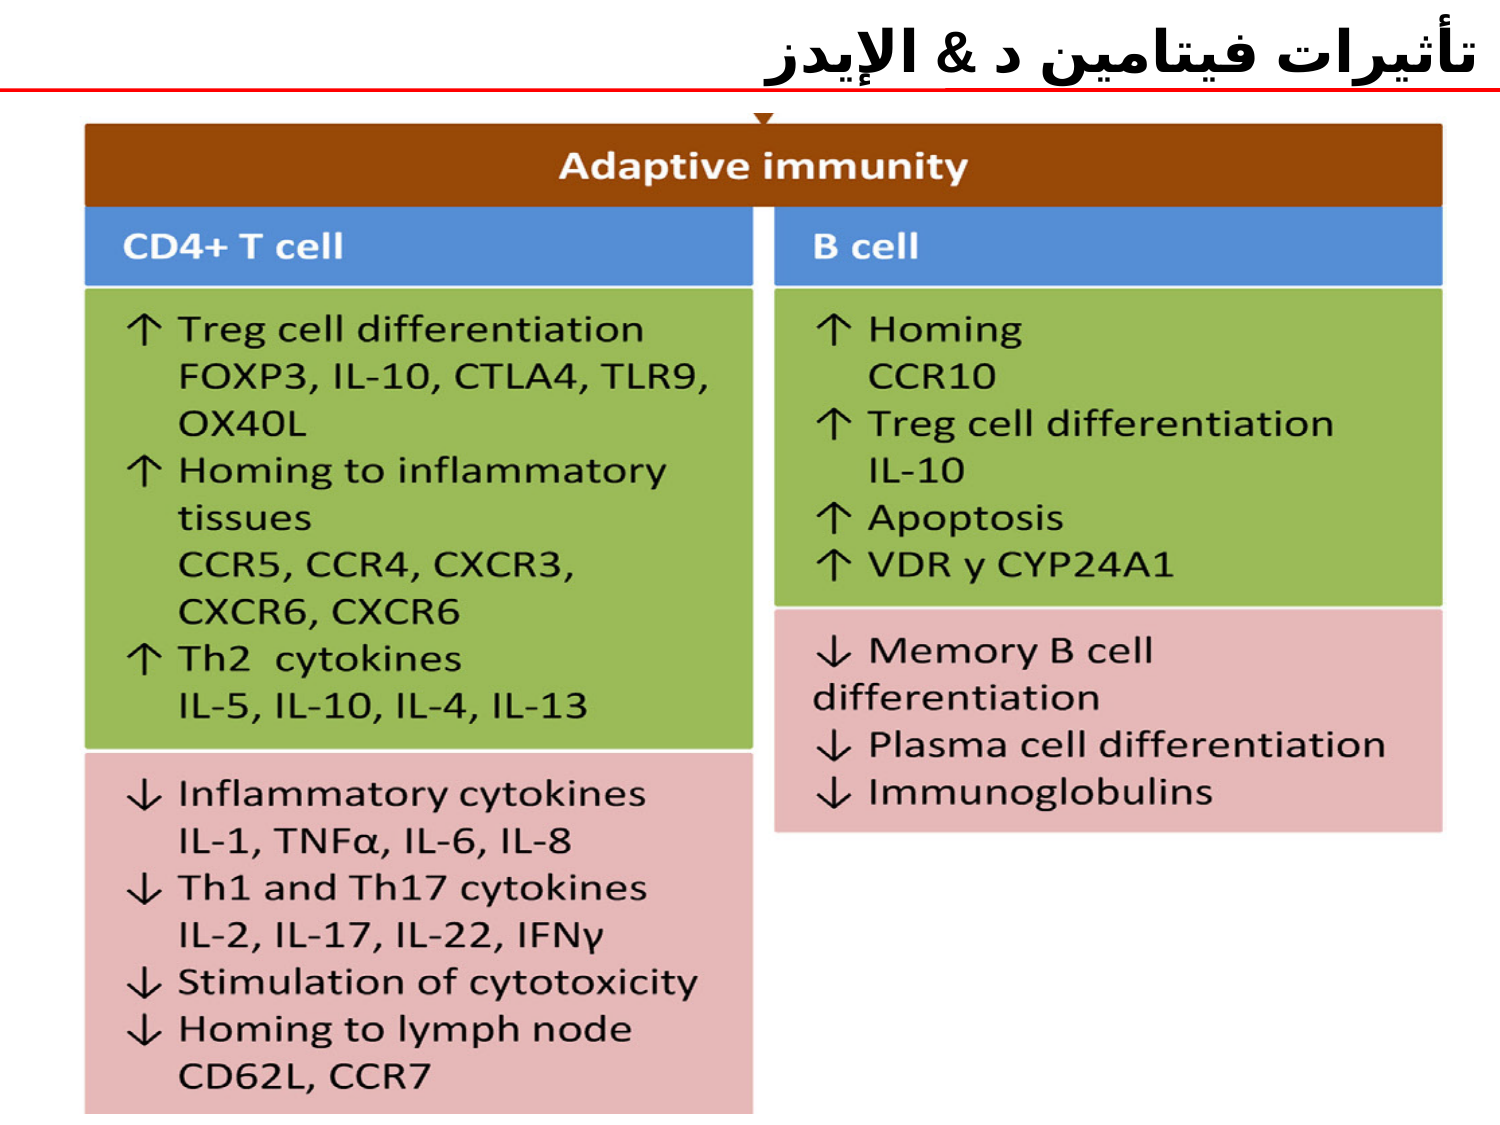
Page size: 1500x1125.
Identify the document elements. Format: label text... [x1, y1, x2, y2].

text_box تأثيرات فيتامين د & الإيدز [53, 7, 1495, 92]
picture [76, 113, 1448, 1114]
